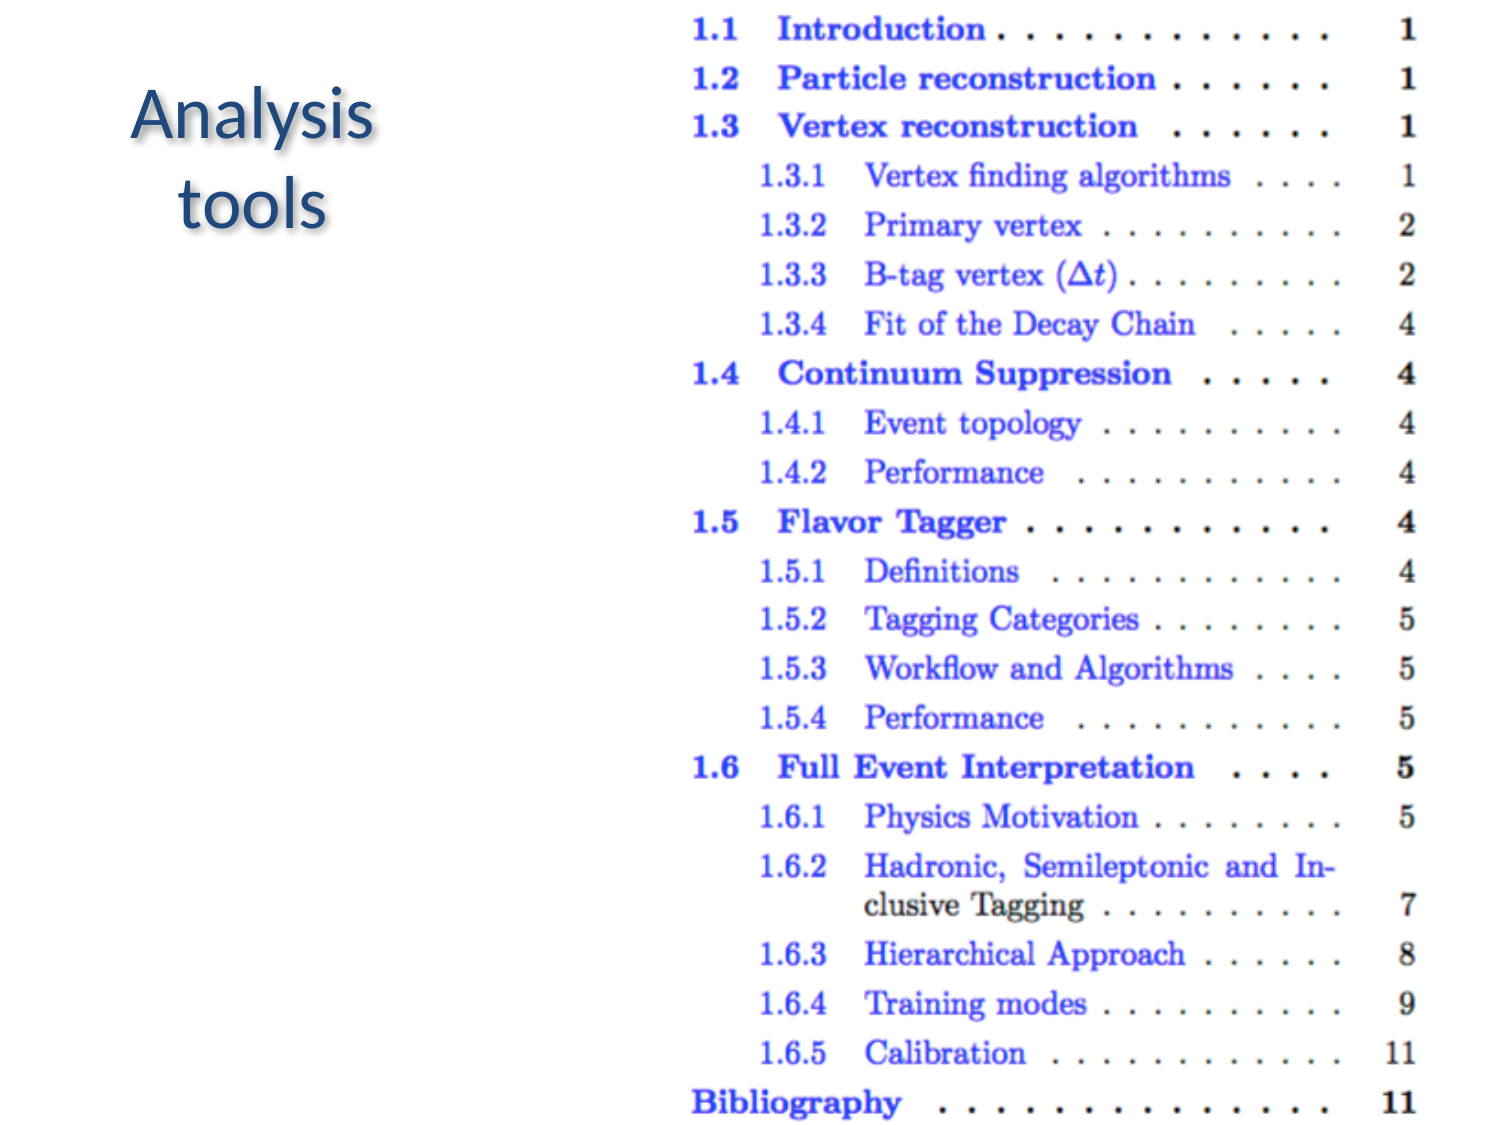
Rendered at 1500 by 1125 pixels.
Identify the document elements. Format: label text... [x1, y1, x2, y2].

picture [658, 0, 1426, 1125]
title Analysis tools [75, 42, 431, 264]
